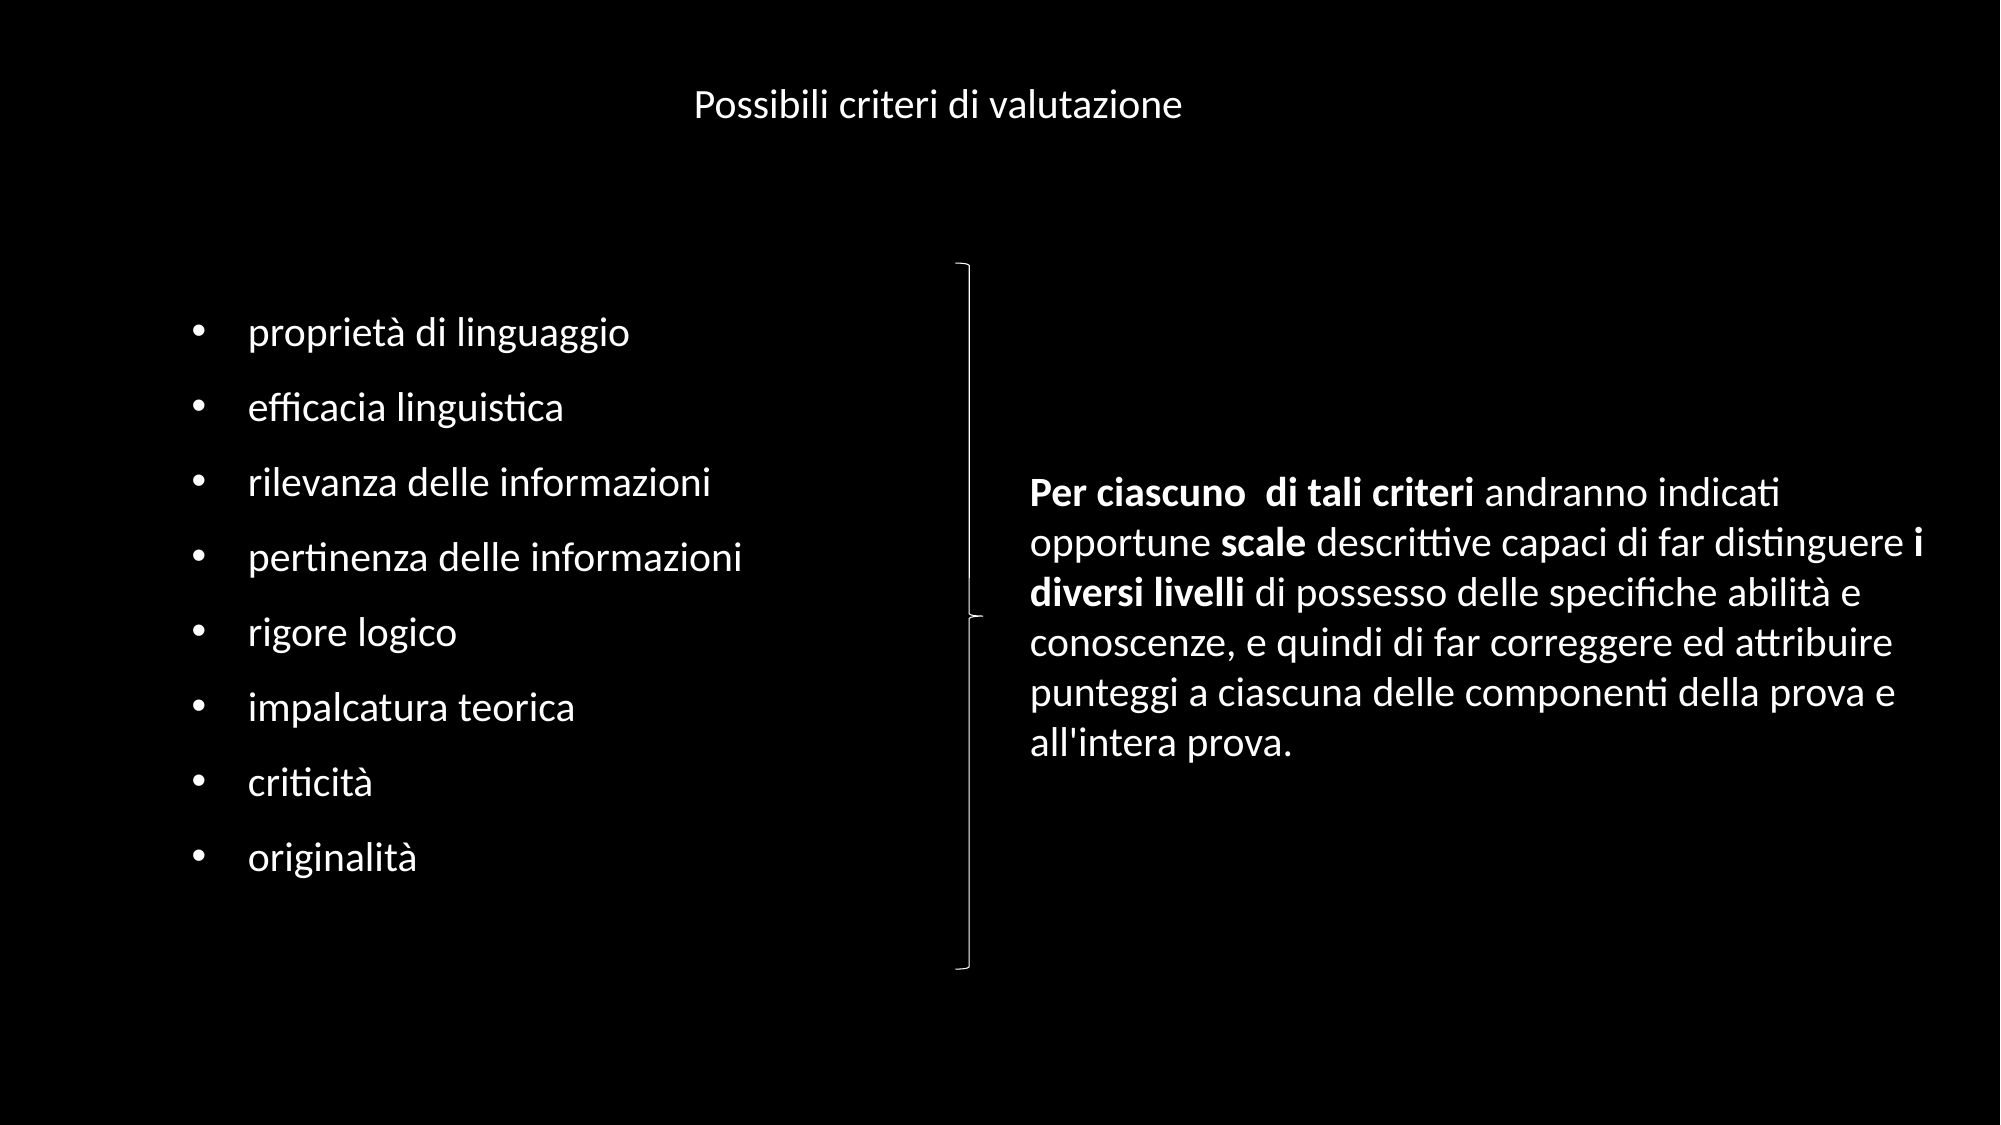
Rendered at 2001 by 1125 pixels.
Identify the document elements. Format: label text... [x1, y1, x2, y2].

text_box [955, 262, 984, 970]
text_box proprietà di linguaggio efficacia linguistica rilevanza delle informazioni pertinenza delle informazioni rigore logico impalcatura teorica criticità originalità [176, 297, 955, 888]
text_box Per ciascuno di tali criteri andranno indicati opportune scale descrittive capaci di far distinguere i diversi livelli di possesso delle specifiche abilità e conoscenze, e quindi di far correggere ed attribuire punteggi a ciascuna delle componenti della prova e all'intera prova. [1015, 457, 1962, 772]
text_box Possibili criteri di valutazione [679, 69, 1199, 134]
